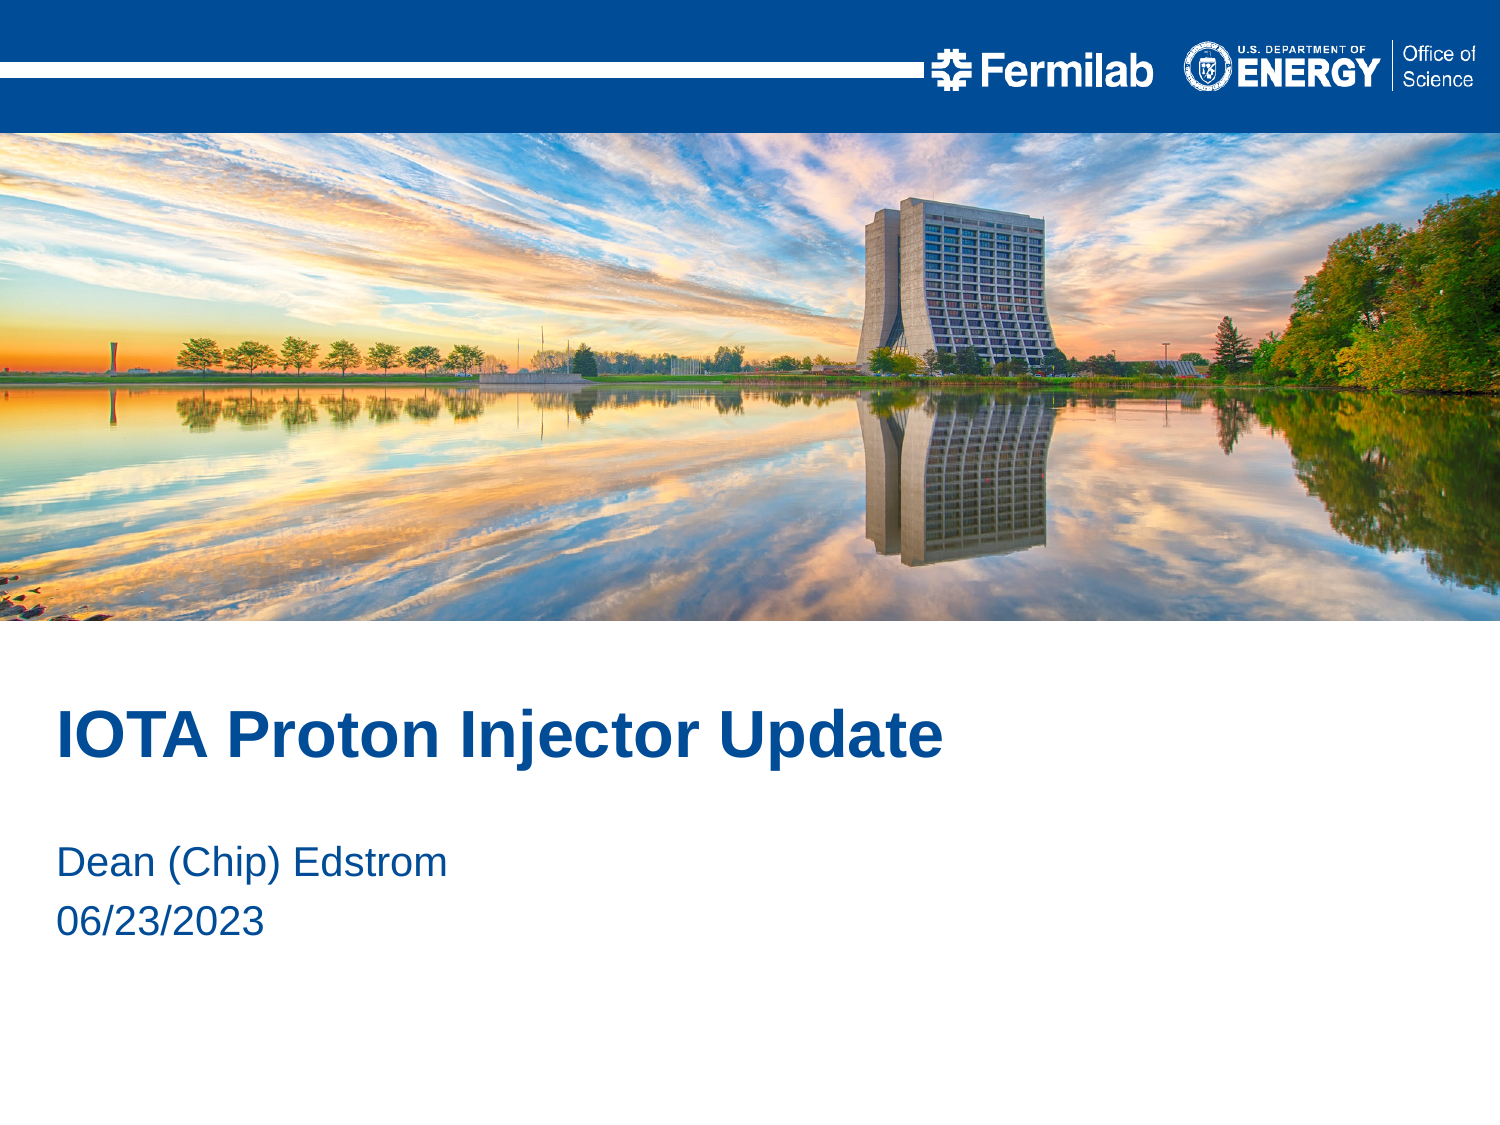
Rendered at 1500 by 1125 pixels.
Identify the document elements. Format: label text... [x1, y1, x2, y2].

picture [0, 133, 1500, 621]
list IOTA Proton Injector Update [56, 648, 1451, 813]
list Dean (Chip) Edstrom 06/23/2023 [56, 827, 1451, 1056]
